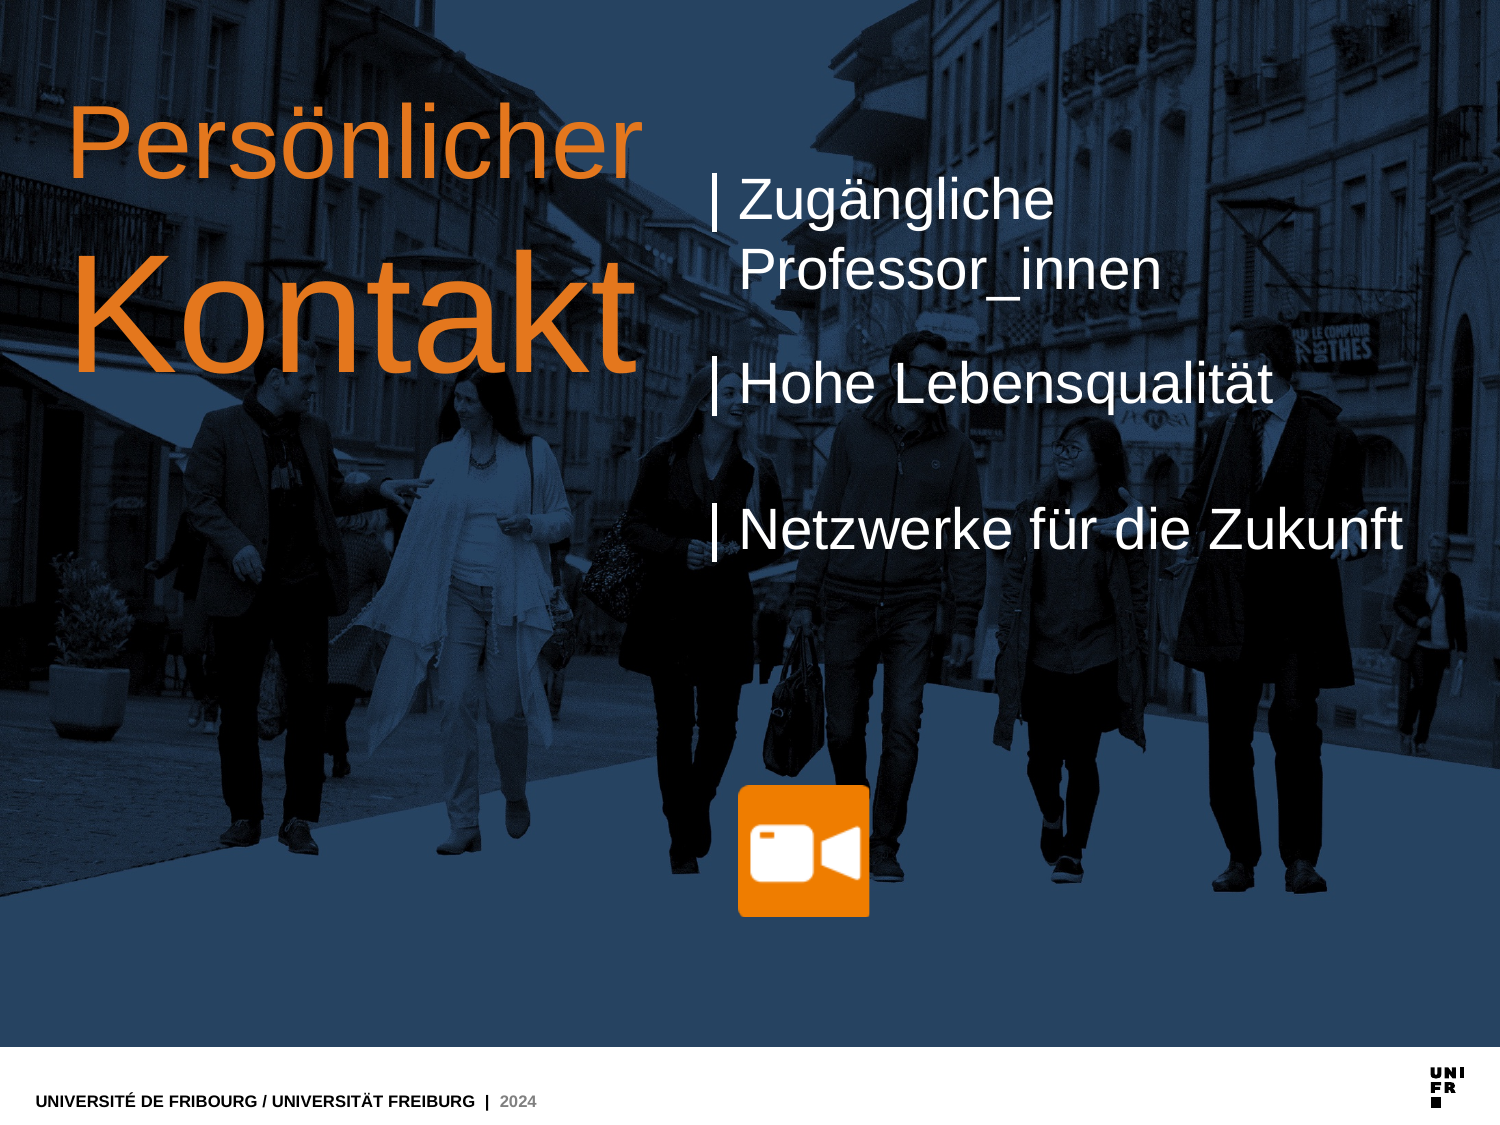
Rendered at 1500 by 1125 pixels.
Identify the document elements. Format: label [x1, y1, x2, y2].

picture [0, 0, 1500, 1047]
text_box [714, 172, 1500, 563]
